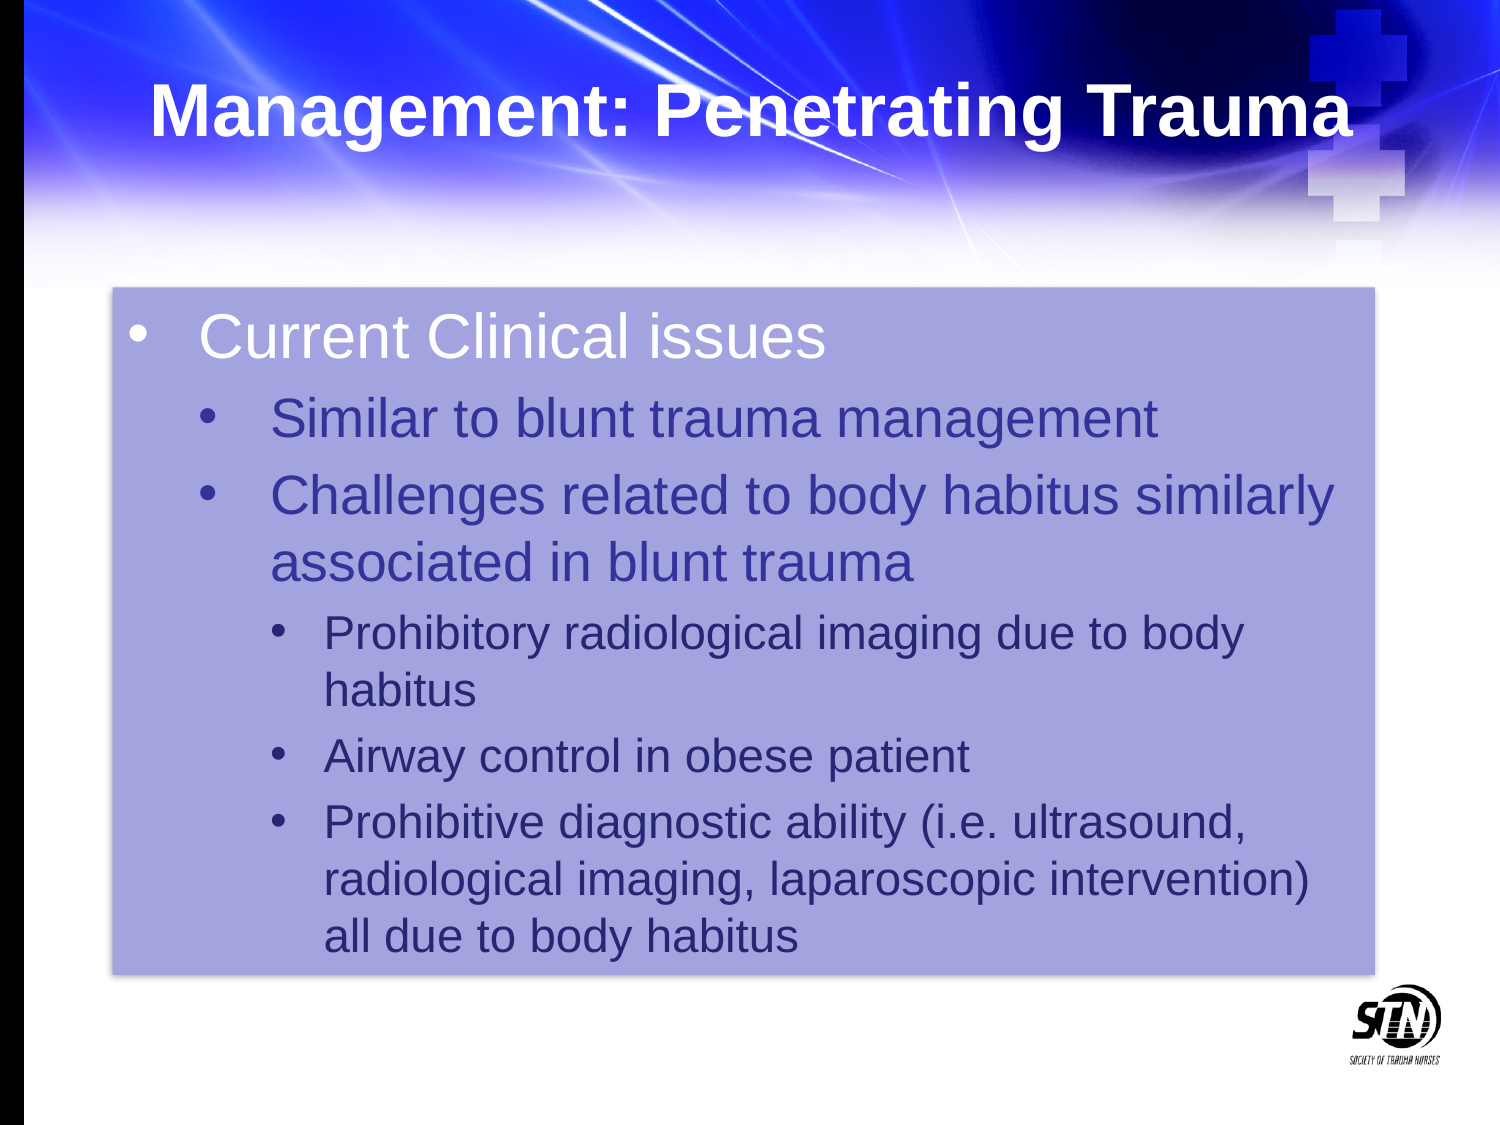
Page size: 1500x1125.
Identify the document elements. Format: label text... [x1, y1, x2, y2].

list Current Clinical issues Similar to blunt trauma management Challenges related to body habitus similarly associated in blunt trauma Prohibitory radiological imaging due to body habitus Airway control in obese patient Prohibitive diagnostic ability (i.e. ultrasound, radiological imaging, laparoscopic intervention) all due to body habitus [112, 287, 1375, 975]
picture [0, 0, 1500, 1125]
title Management: Penetrating Trauma [24, 12, 1500, 200]
